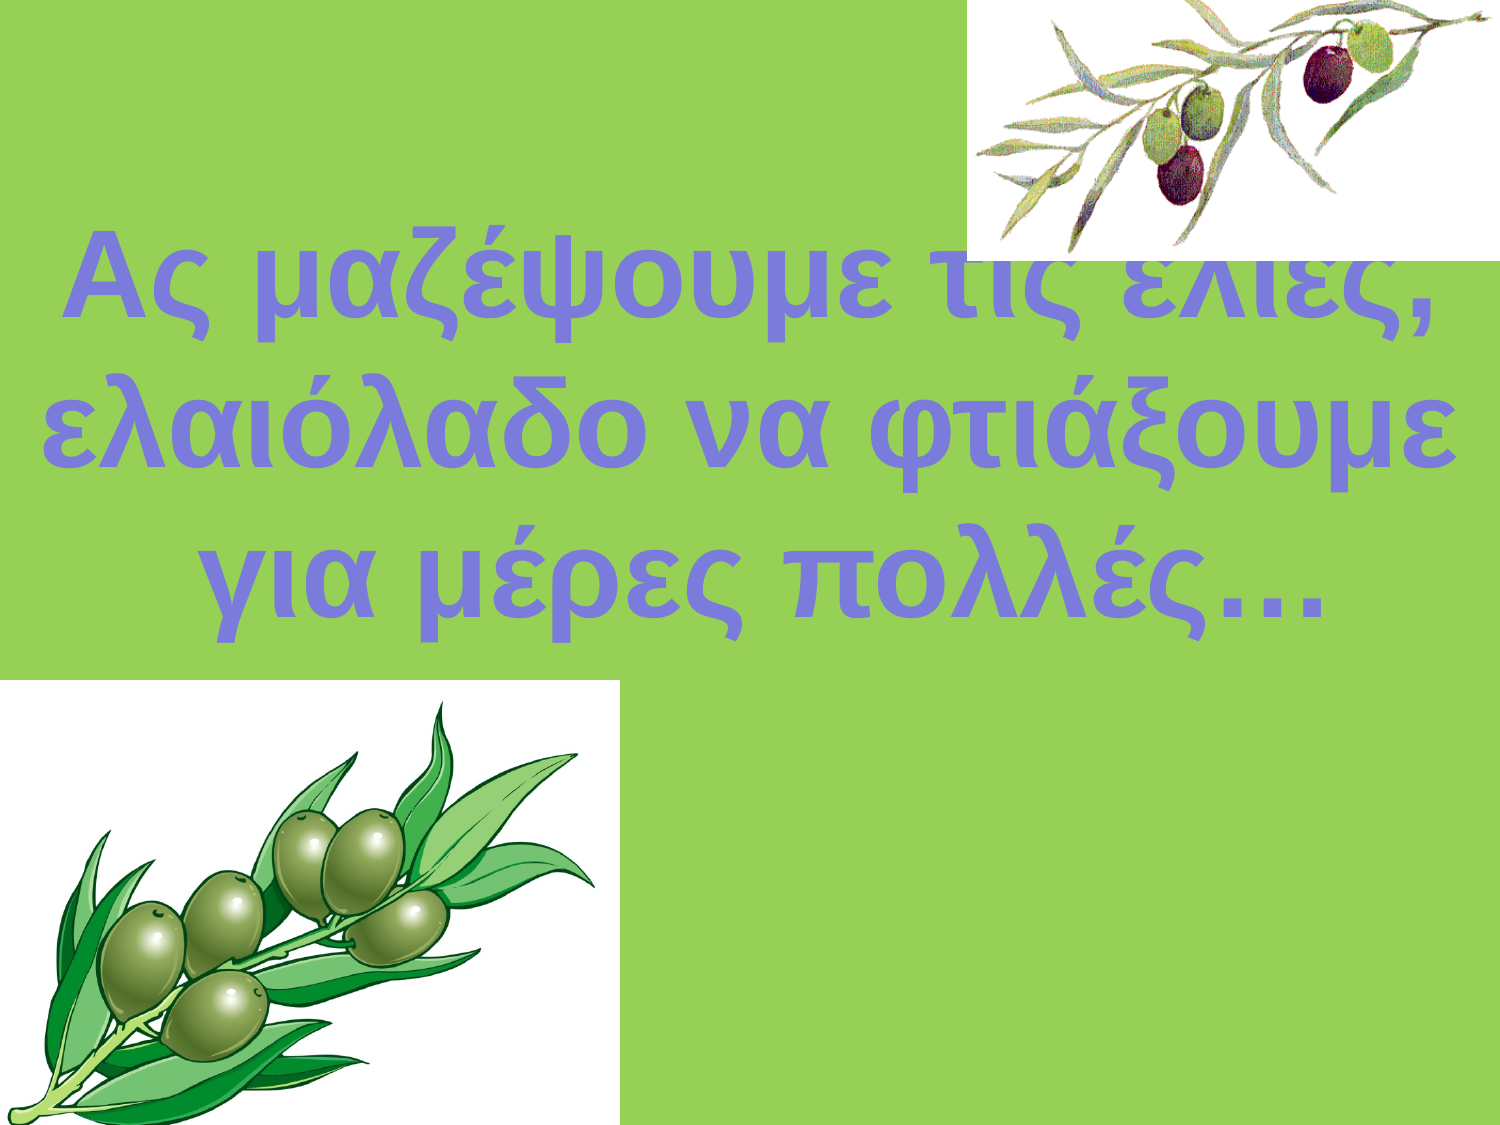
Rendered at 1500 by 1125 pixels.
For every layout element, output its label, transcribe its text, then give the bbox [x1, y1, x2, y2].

text_box Ας μαζέψουμε τις ελιές, ελαιόλαδο να φτιάξουμε για μέρες πολλές… [17, 184, 1500, 654]
picture [0, 680, 621, 1125]
picture [967, 0, 1500, 261]
